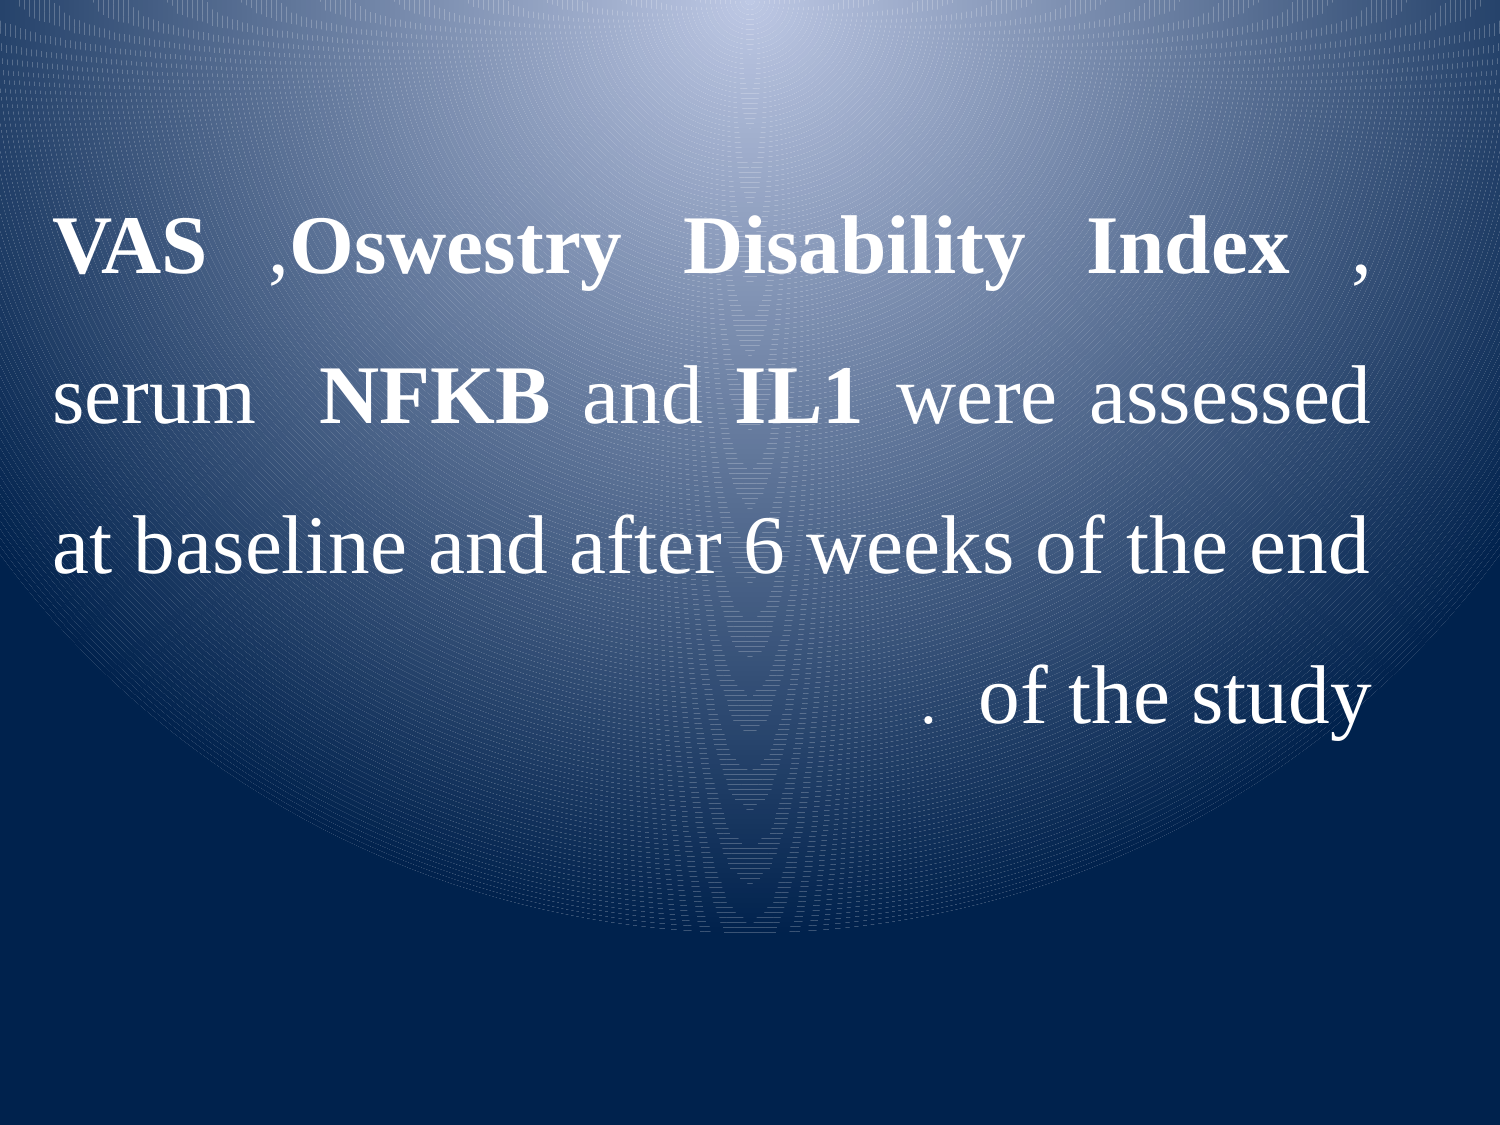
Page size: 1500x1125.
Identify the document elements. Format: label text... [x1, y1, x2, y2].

list VAS ,Oswestry Disability Index , serum NFKB and IL1 were assessed at baseline and after 6 weeks of the end of the study . [37, 132, 1388, 875]
